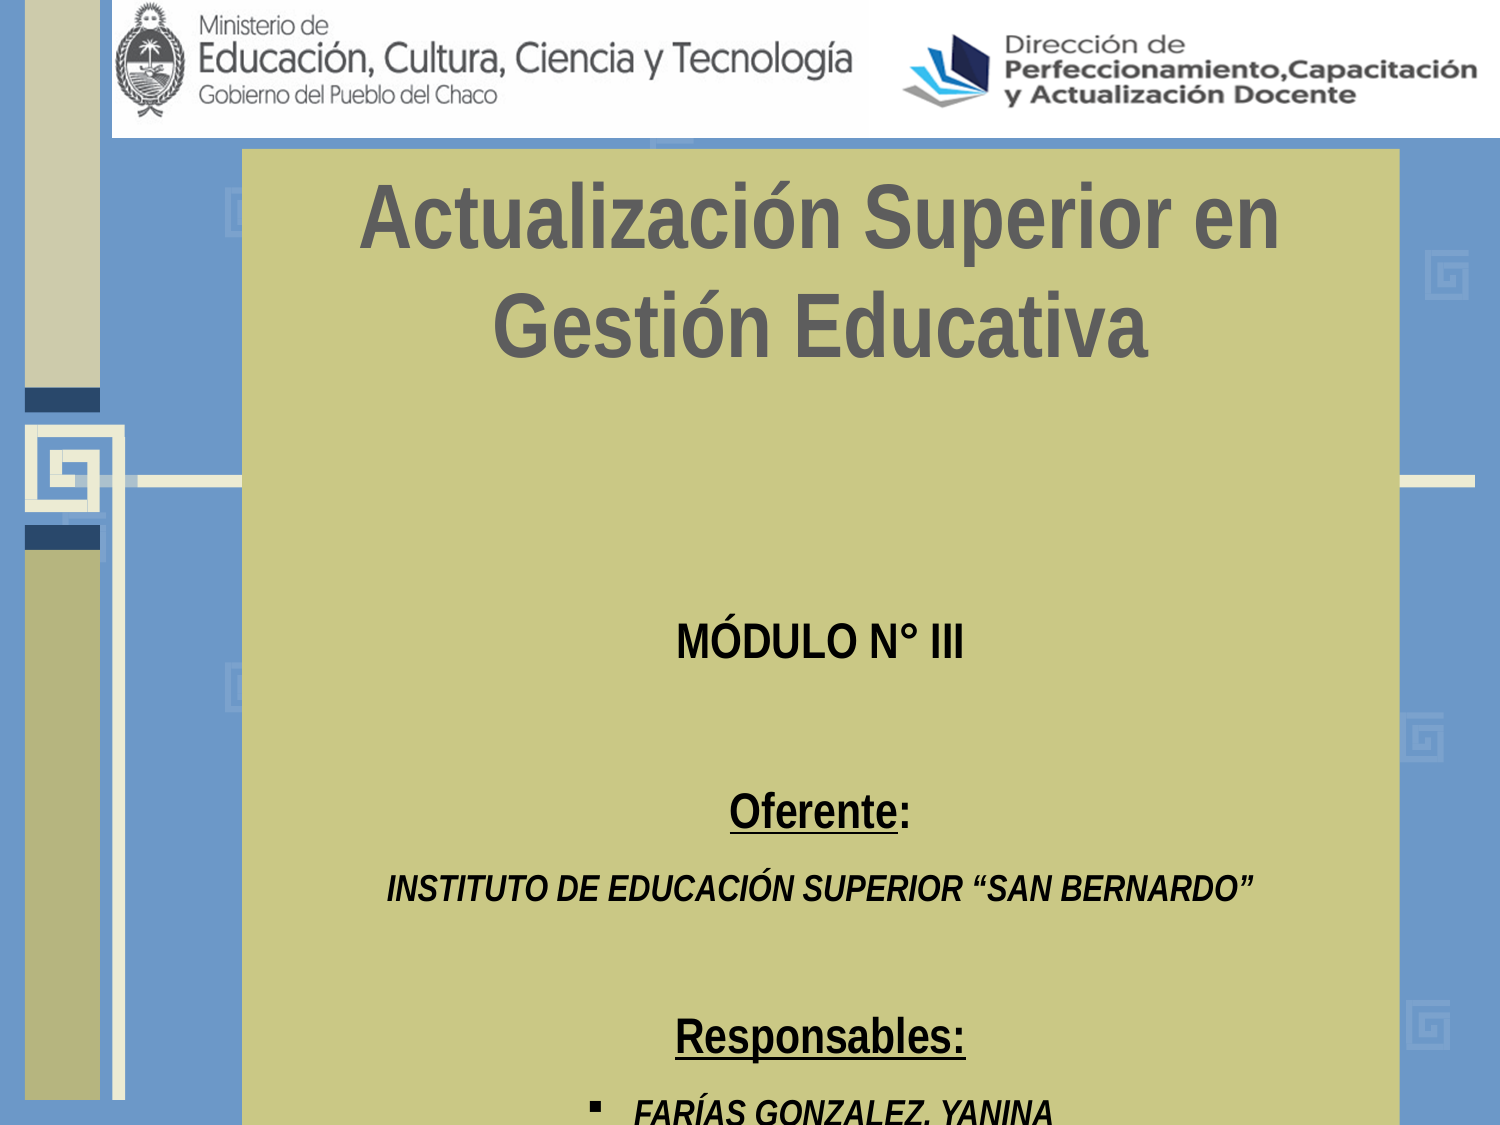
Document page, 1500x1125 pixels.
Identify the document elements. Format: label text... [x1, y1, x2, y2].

text_box Actualización Superior en Gestión Educativa Módulo N° III Oferente: Instituto de Educación Superior “San Bernardo” Responsables: FARÍAS GONZALEZ, Yanina SLAVIK, Fabián [242, 148, 1400, 1125]
picture [111, 0, 1500, 138]
